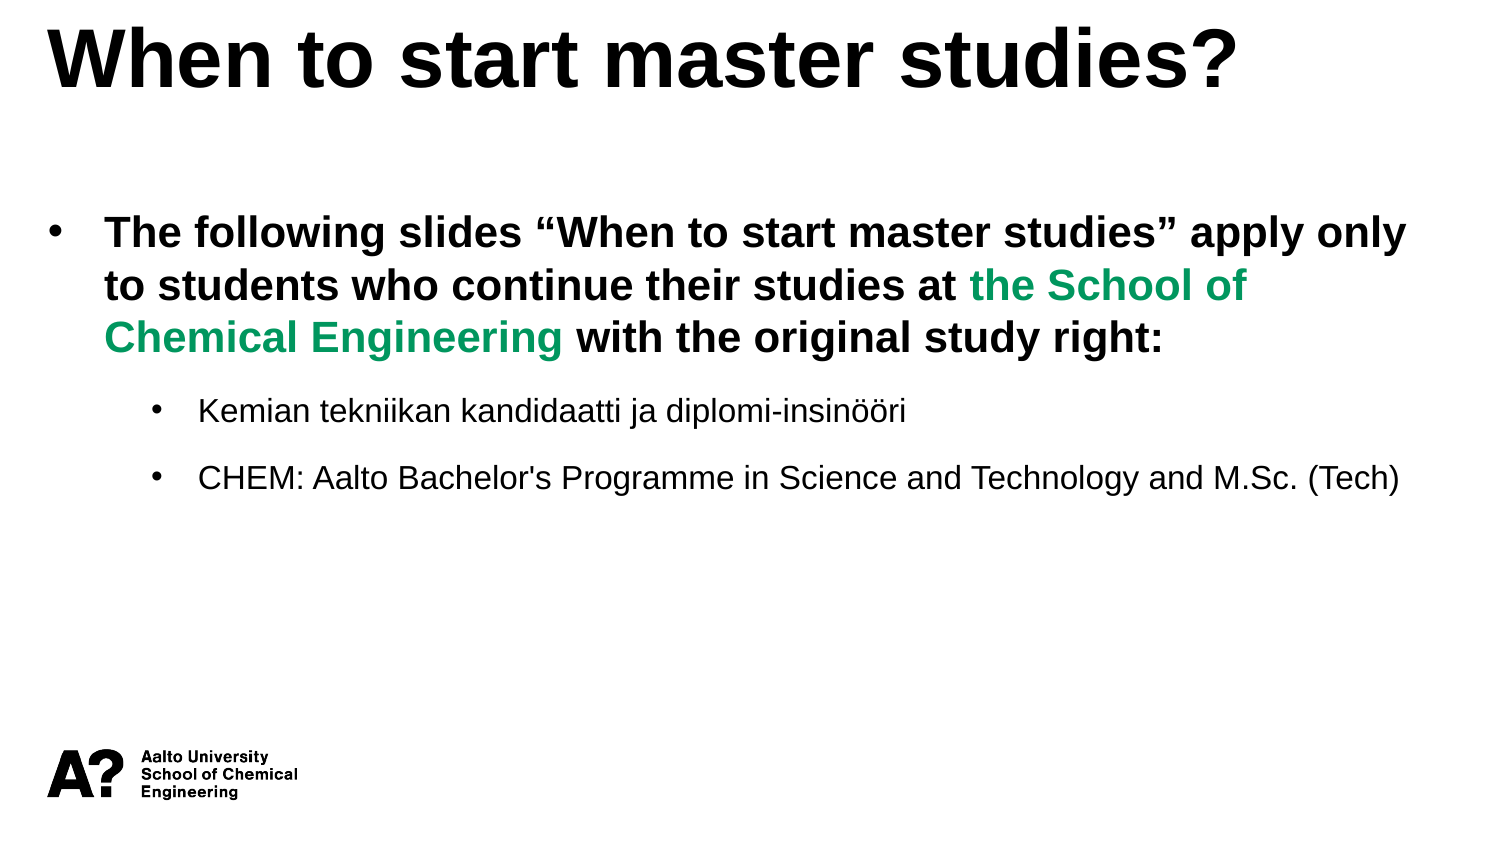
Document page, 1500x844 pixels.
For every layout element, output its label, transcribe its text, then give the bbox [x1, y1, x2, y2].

picture [0, 703, 344, 844]
list The following slides “When to start master studies” apply only to students who continue their studies at the School of Chemical Engineering with the original study right: Kemian tekniikan kandidaatti ja diplomi-insinööri CHEM: Aalto Bachelor's Programme in Science and Technology and M.Sc. (Tech) [47, 203, 1442, 704]
list When to start master studies? [47, 4, 1442, 169]
